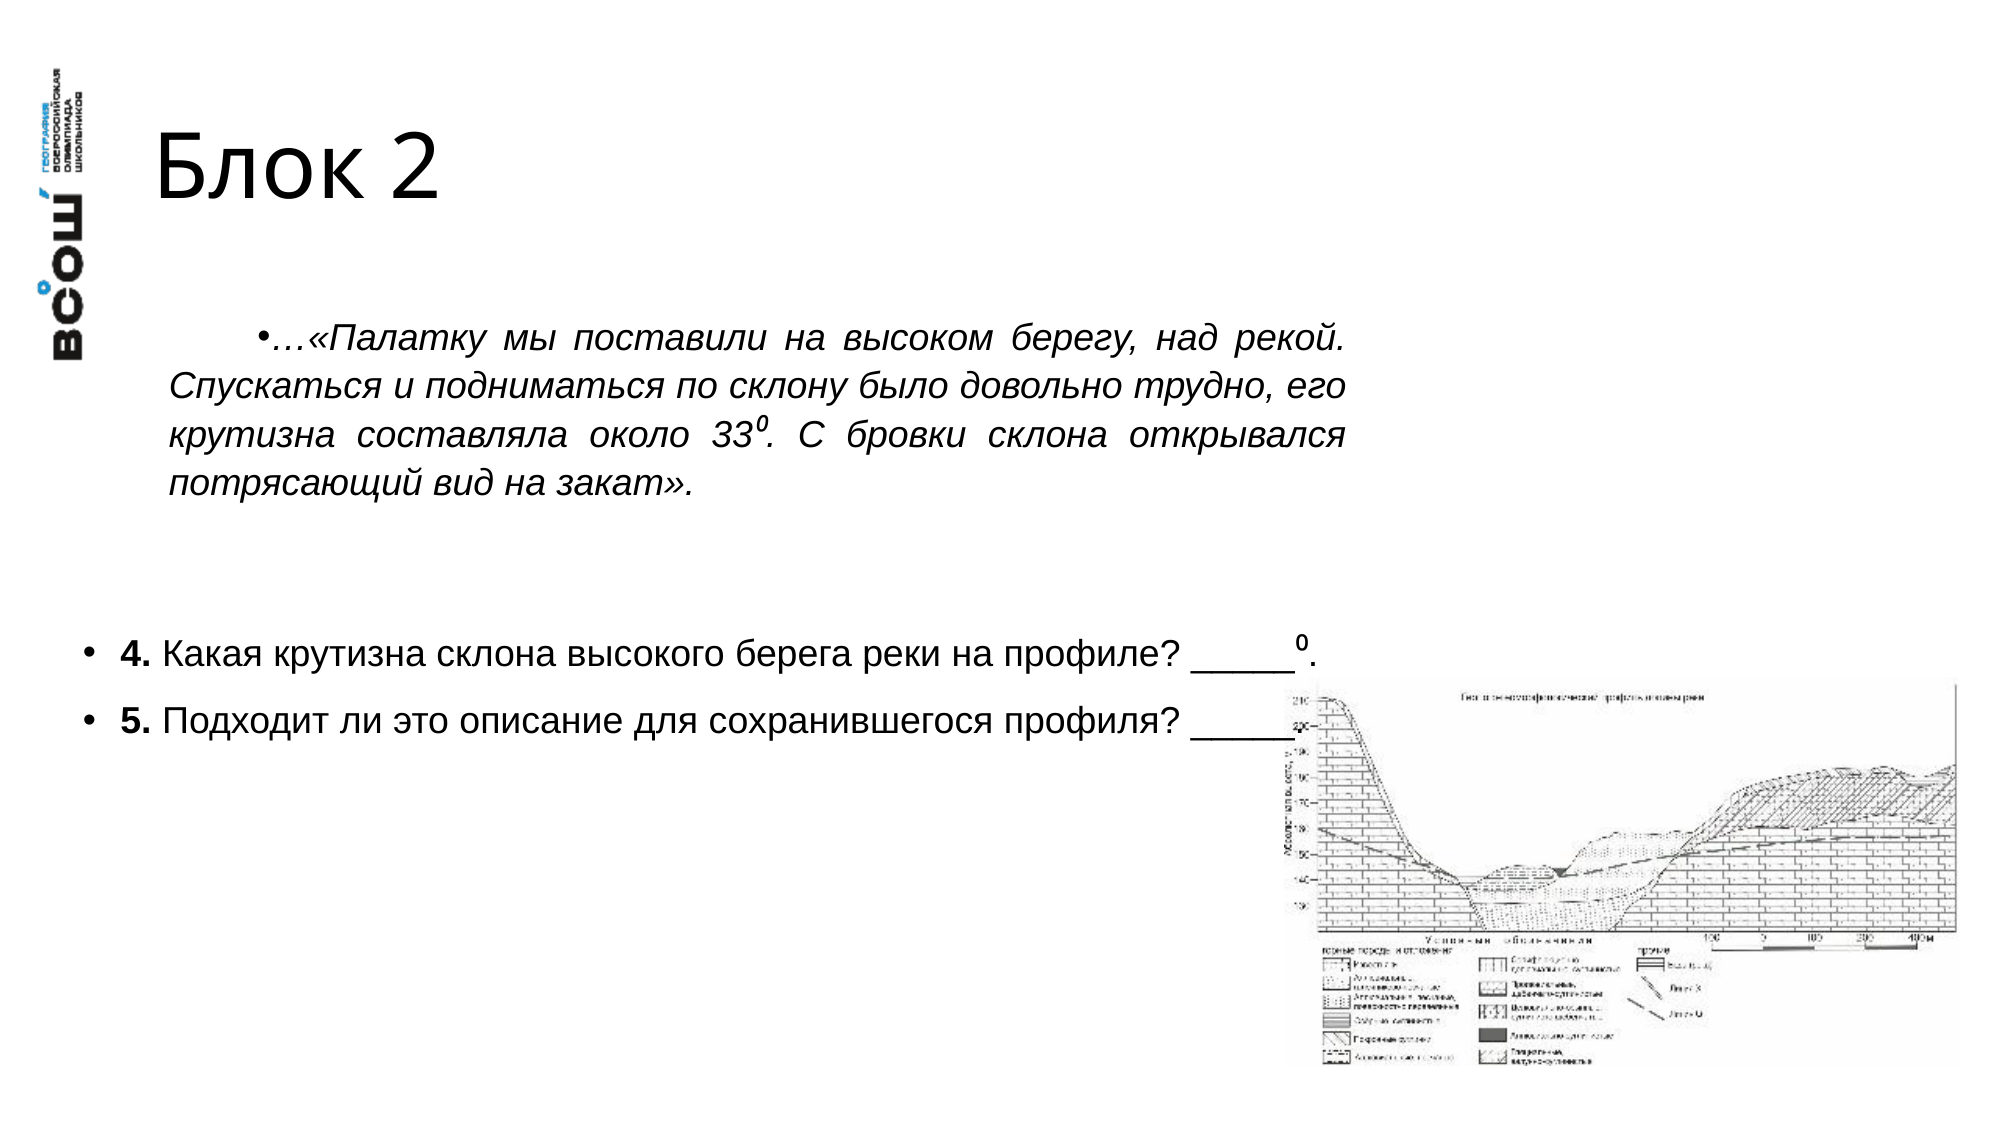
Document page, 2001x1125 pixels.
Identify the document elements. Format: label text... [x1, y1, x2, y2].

list …«Палатку мы поставили на высоком берегу, над рекой. Спускаться и подниматься по склону было довольно трудно, его крутизна составляла около 33⁰. С бровки склона открывался потрясающий вид на закат». 4. Какая крутизна склона высокого берега реки на профиле? _____⁰. 5. Подходит ли это описание для сохранившегося профиля? _____. [67, 302, 1362, 1017]
picture [0, 60, 221, 365]
title Блок 2 [137, 59, 1863, 278]
picture [1283, 676, 1961, 1066]
